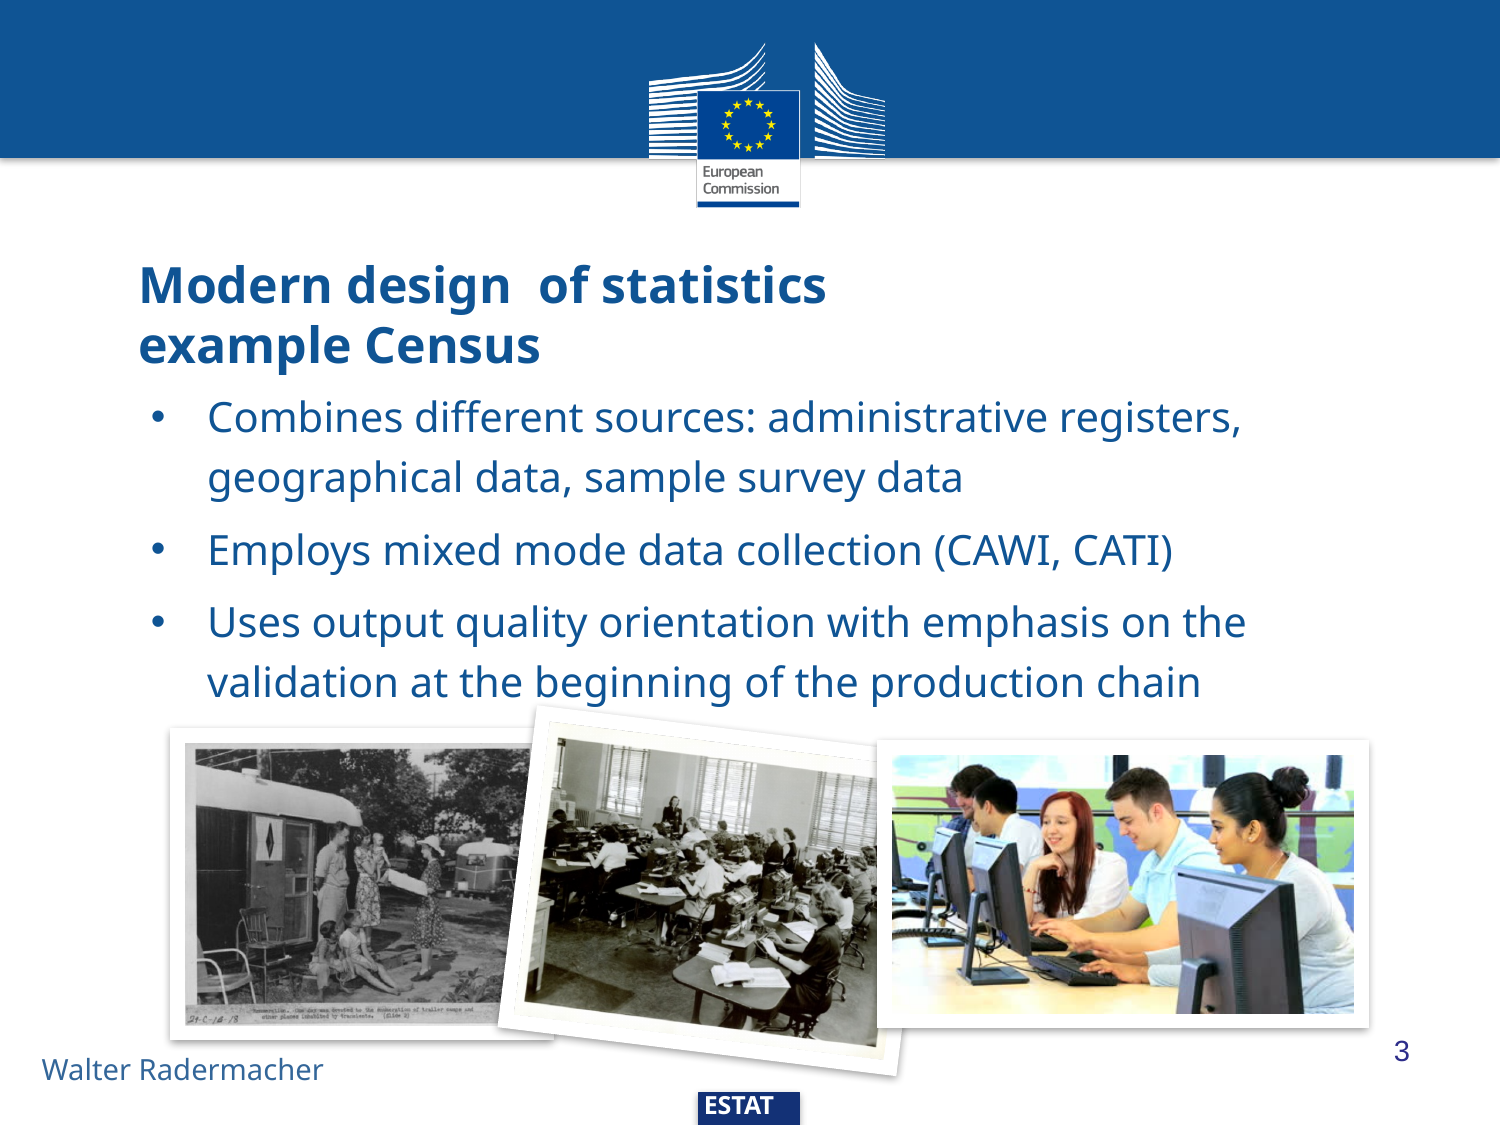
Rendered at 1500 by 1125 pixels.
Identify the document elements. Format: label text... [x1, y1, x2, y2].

list Combines different sources: administrative registers, geographical data, sample survey data Employs mixed mode data collection (CAWI, CATI) Uses output quality orientation with emphasis on the validation at the beginning of the production chain [135, 373, 1390, 752]
picture [184, 722, 1355, 1059]
text_box ESTAT [689, 1082, 810, 1125]
picture [649, 42, 885, 208]
title Modern design of statistics example Census [64, 267, 1400, 421]
slide_number 3 [1074, 1024, 1425, 1103]
text_box Walter Radermacher [0, 1050, 361, 1105]
